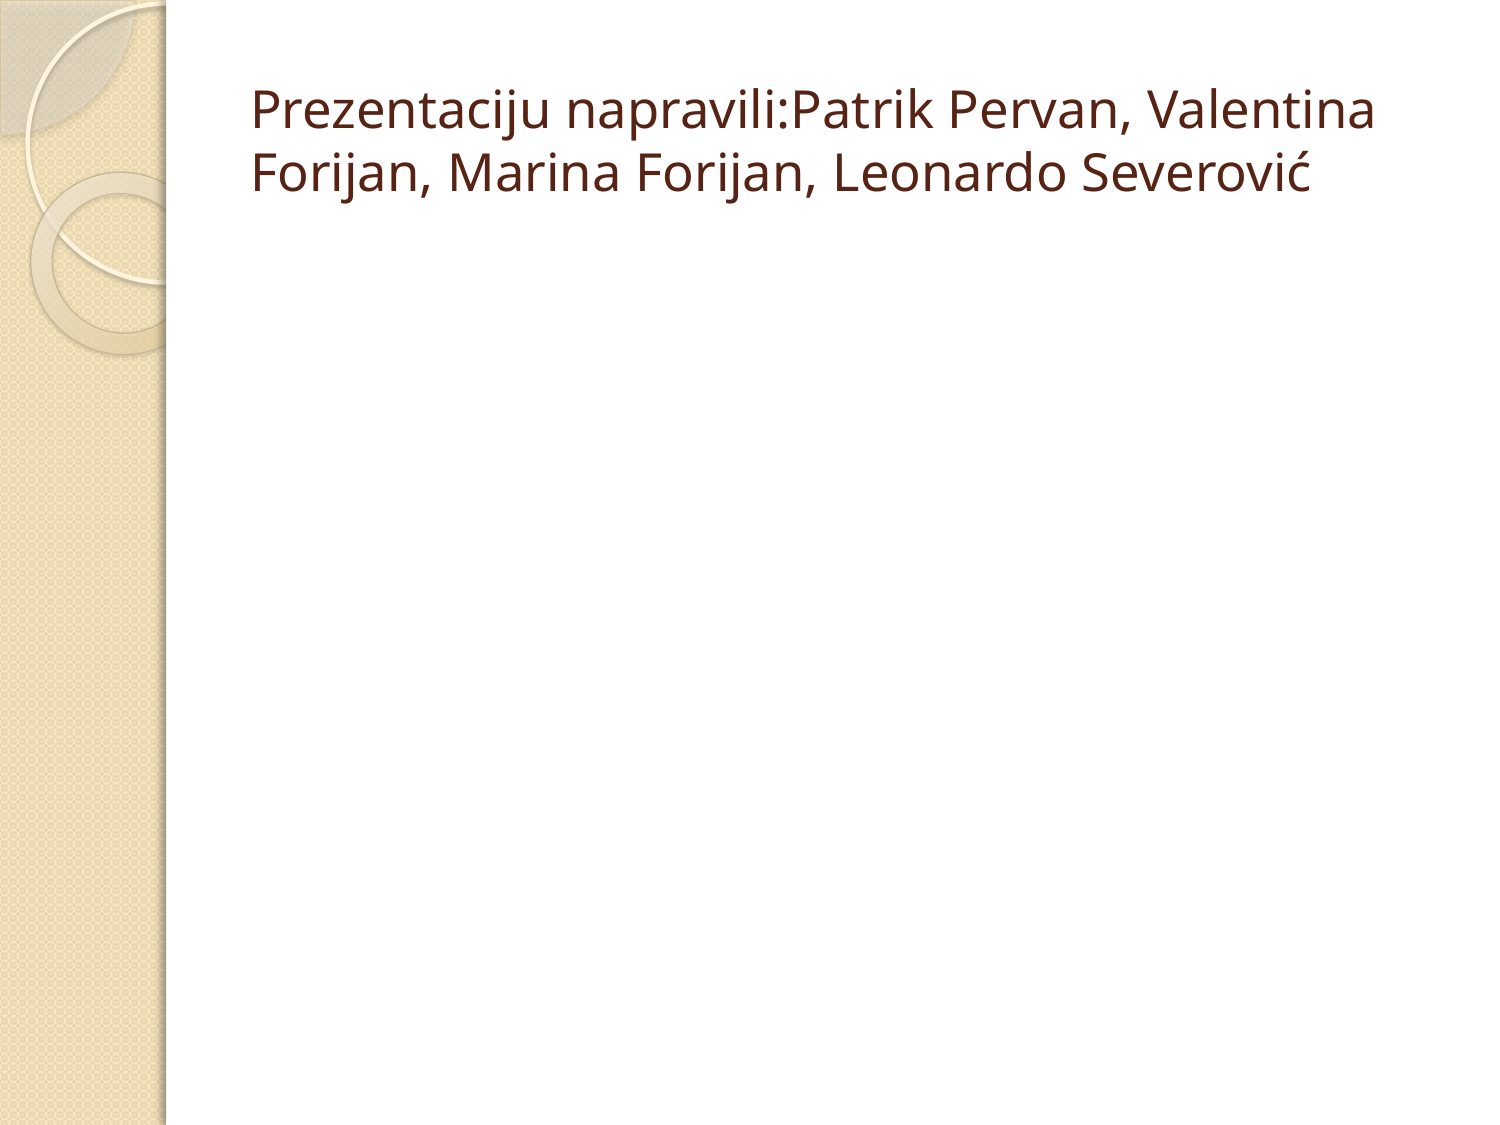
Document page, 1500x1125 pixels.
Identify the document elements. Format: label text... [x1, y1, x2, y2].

title Prezentaciju napravili:Patrik Pervan, Valentina Forijan, Marina Forijan, Leonardo Severović [235, 45, 1466, 233]
